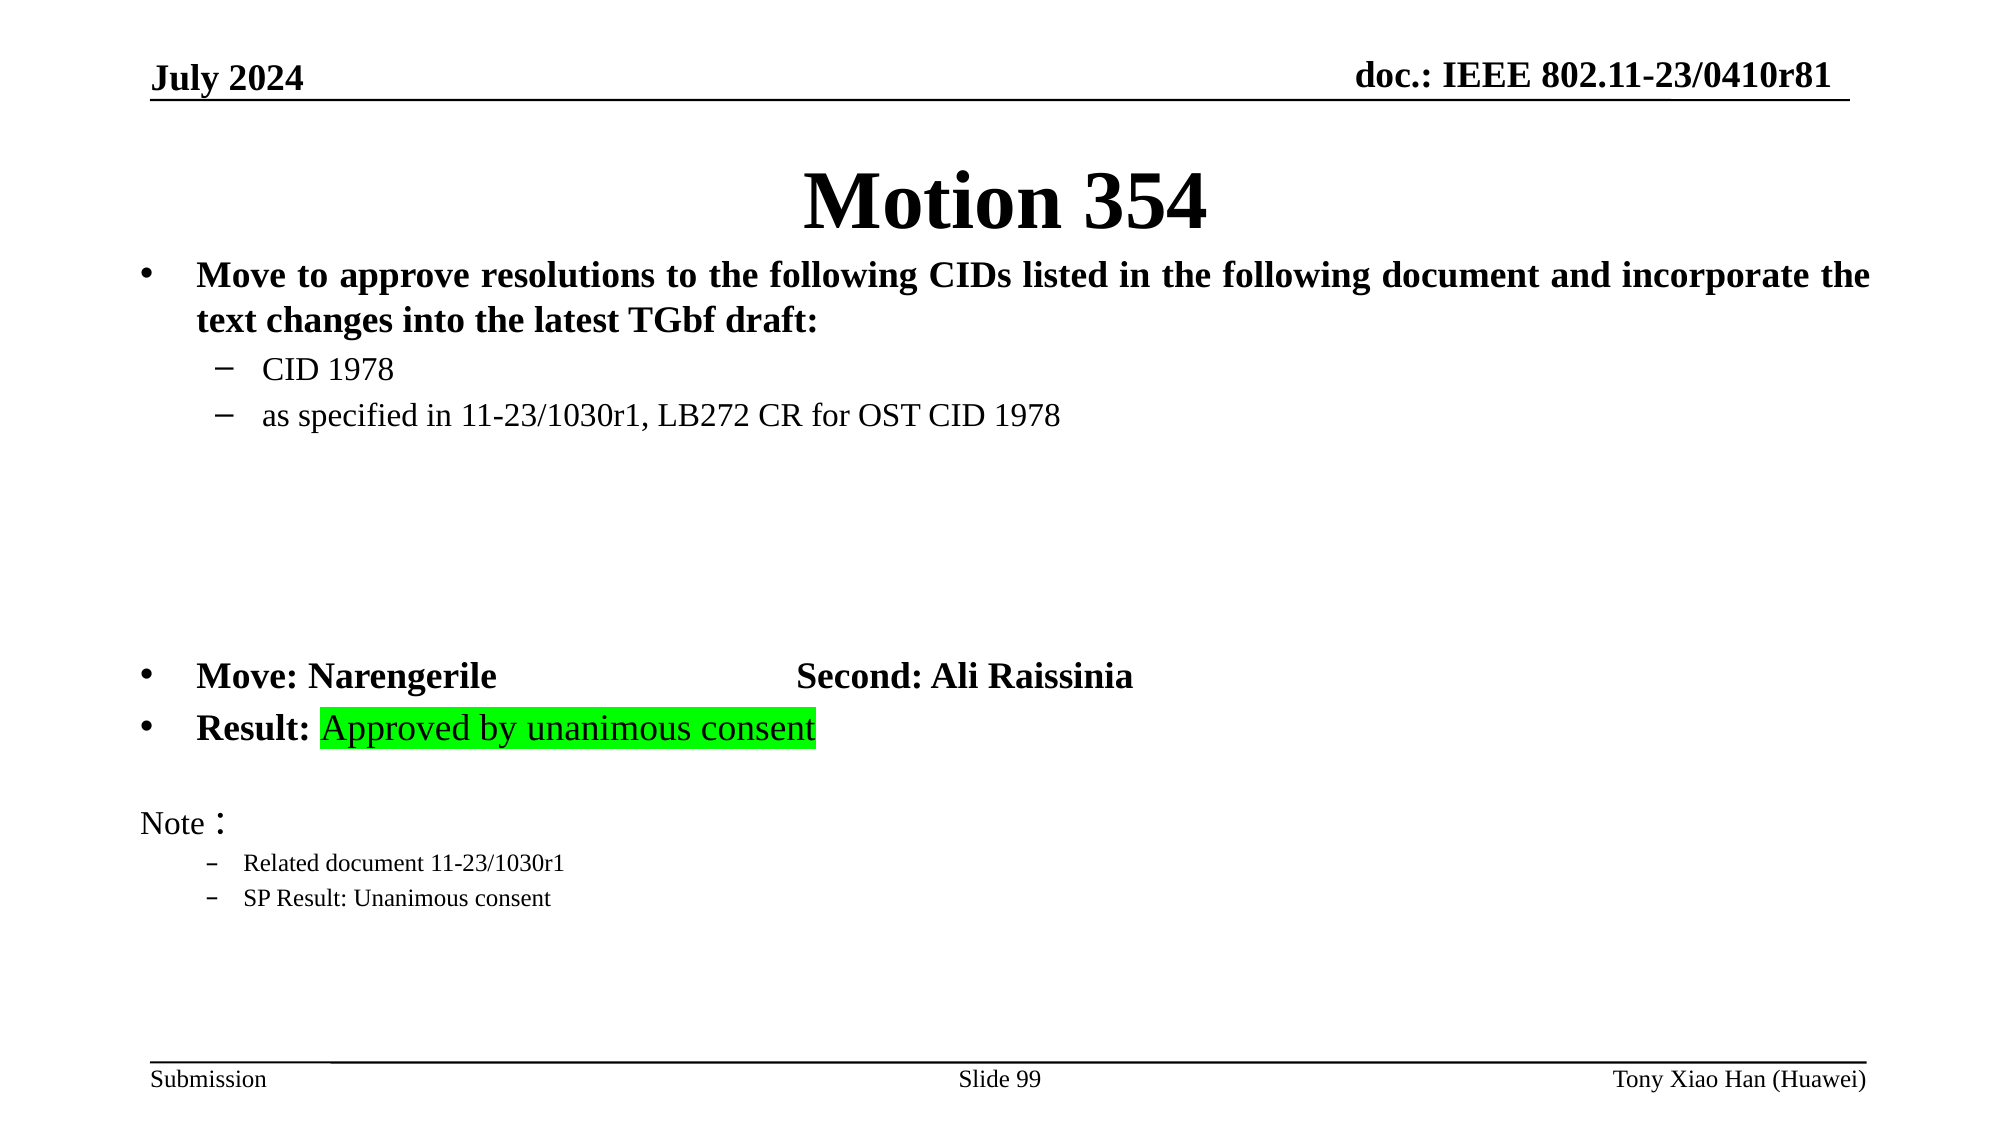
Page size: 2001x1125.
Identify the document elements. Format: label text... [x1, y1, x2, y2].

text_box Motion 354 [368, 137, 1644, 212]
text_box Move to approve resolutions to the following CIDs listed in the following document and incorporate the text changes into the latest TGbf draft: CID 1978 as specified in 11-23/1030r1, LB272 CR for OST CID 1978 Move: Narengerile Second: Ali Raissinia Result: Approved by unanimous consent Note： Related document 11-23/1030r1 SP Result: Unanimous consent [125, 212, 1888, 900]
